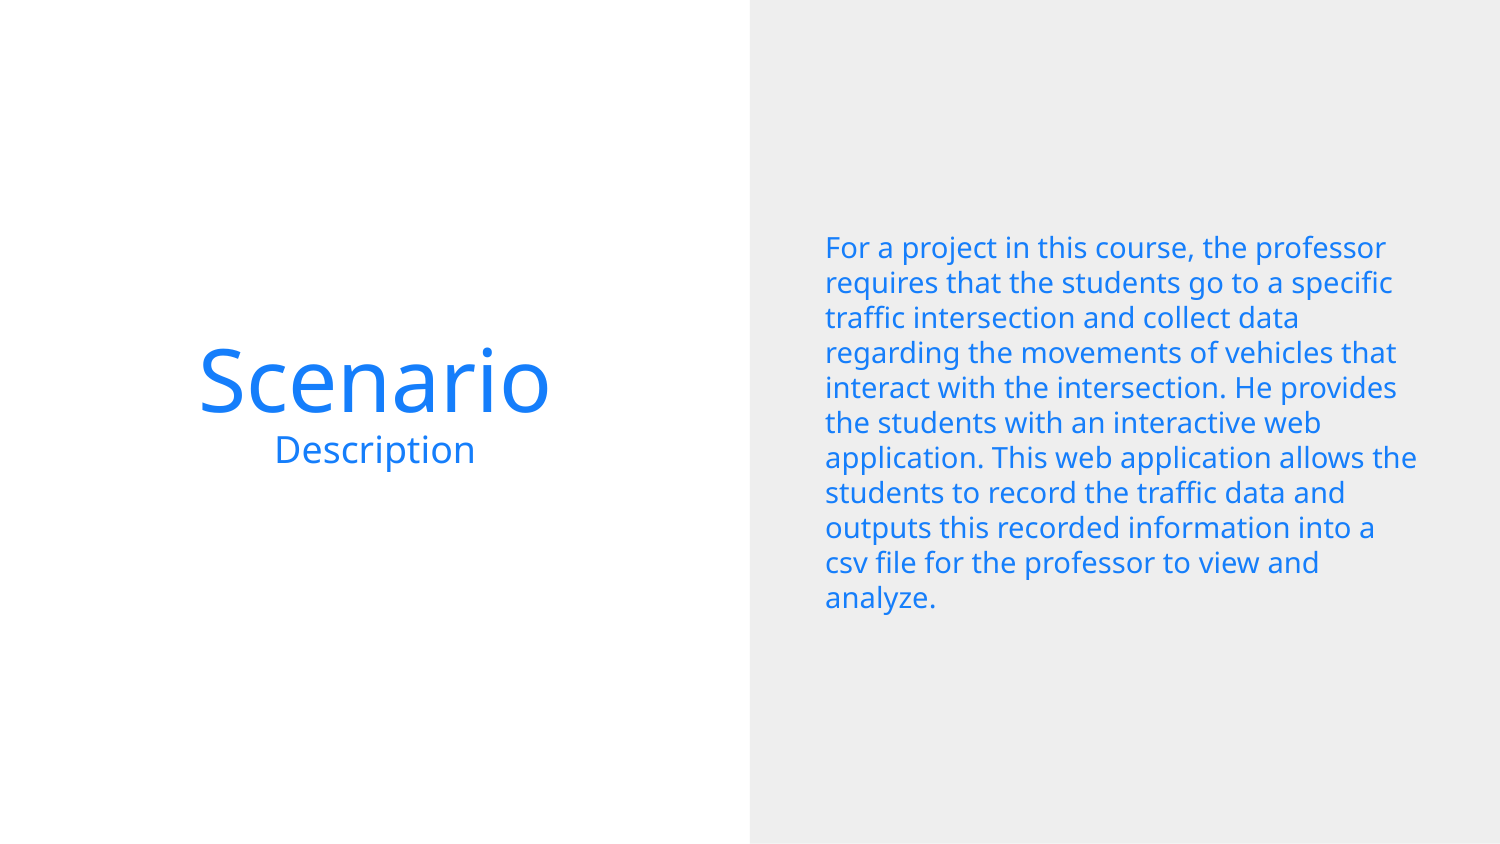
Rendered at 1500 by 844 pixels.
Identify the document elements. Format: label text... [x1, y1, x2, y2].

list For a project in this course, the professor requires that the students go to a specific traffic intersection and collect data regarding the movements of vehicles that interact with the intersection. He provides the students with an interactive web application. This web application allows the students to record the traffic data and outputs this recorded information into a csv file for the professor to view and analyze. [810, 118, 1440, 725]
title Scenario [43, 202, 708, 410]
subtitle Description [43, 410, 708, 614]
